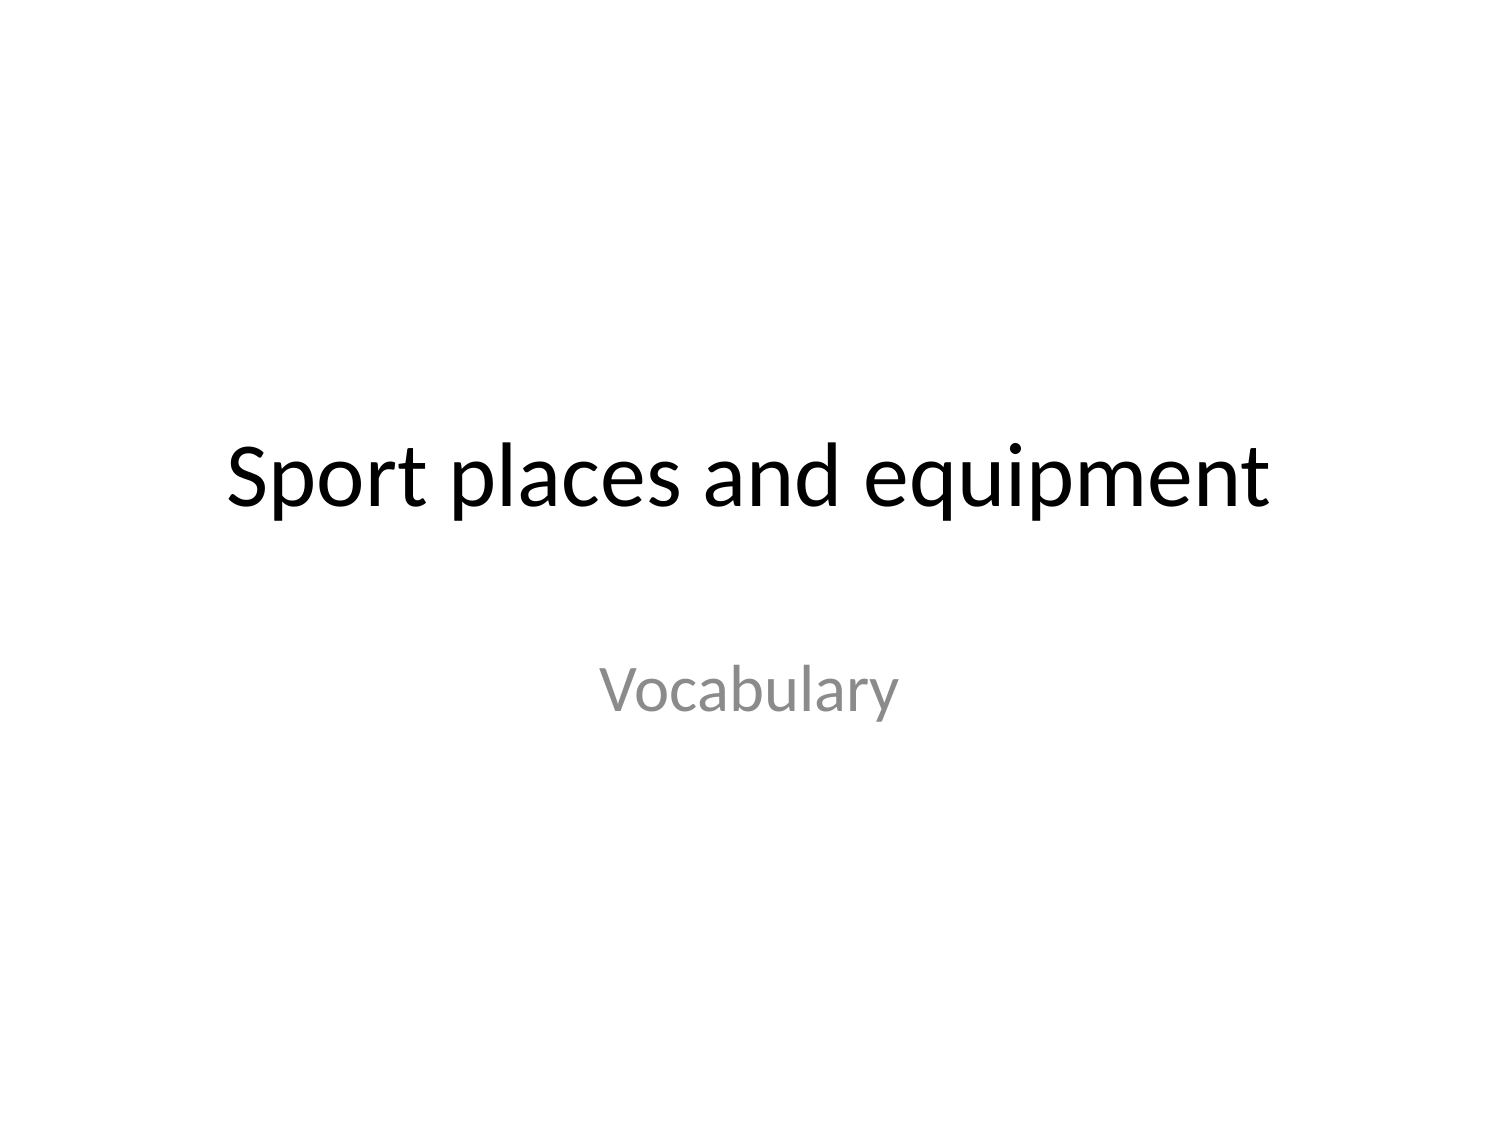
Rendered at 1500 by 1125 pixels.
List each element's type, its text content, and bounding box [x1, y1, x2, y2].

subtitle Vocabulary [225, 637, 1275, 925]
title Sport places and equipment [112, 349, 1388, 591]
